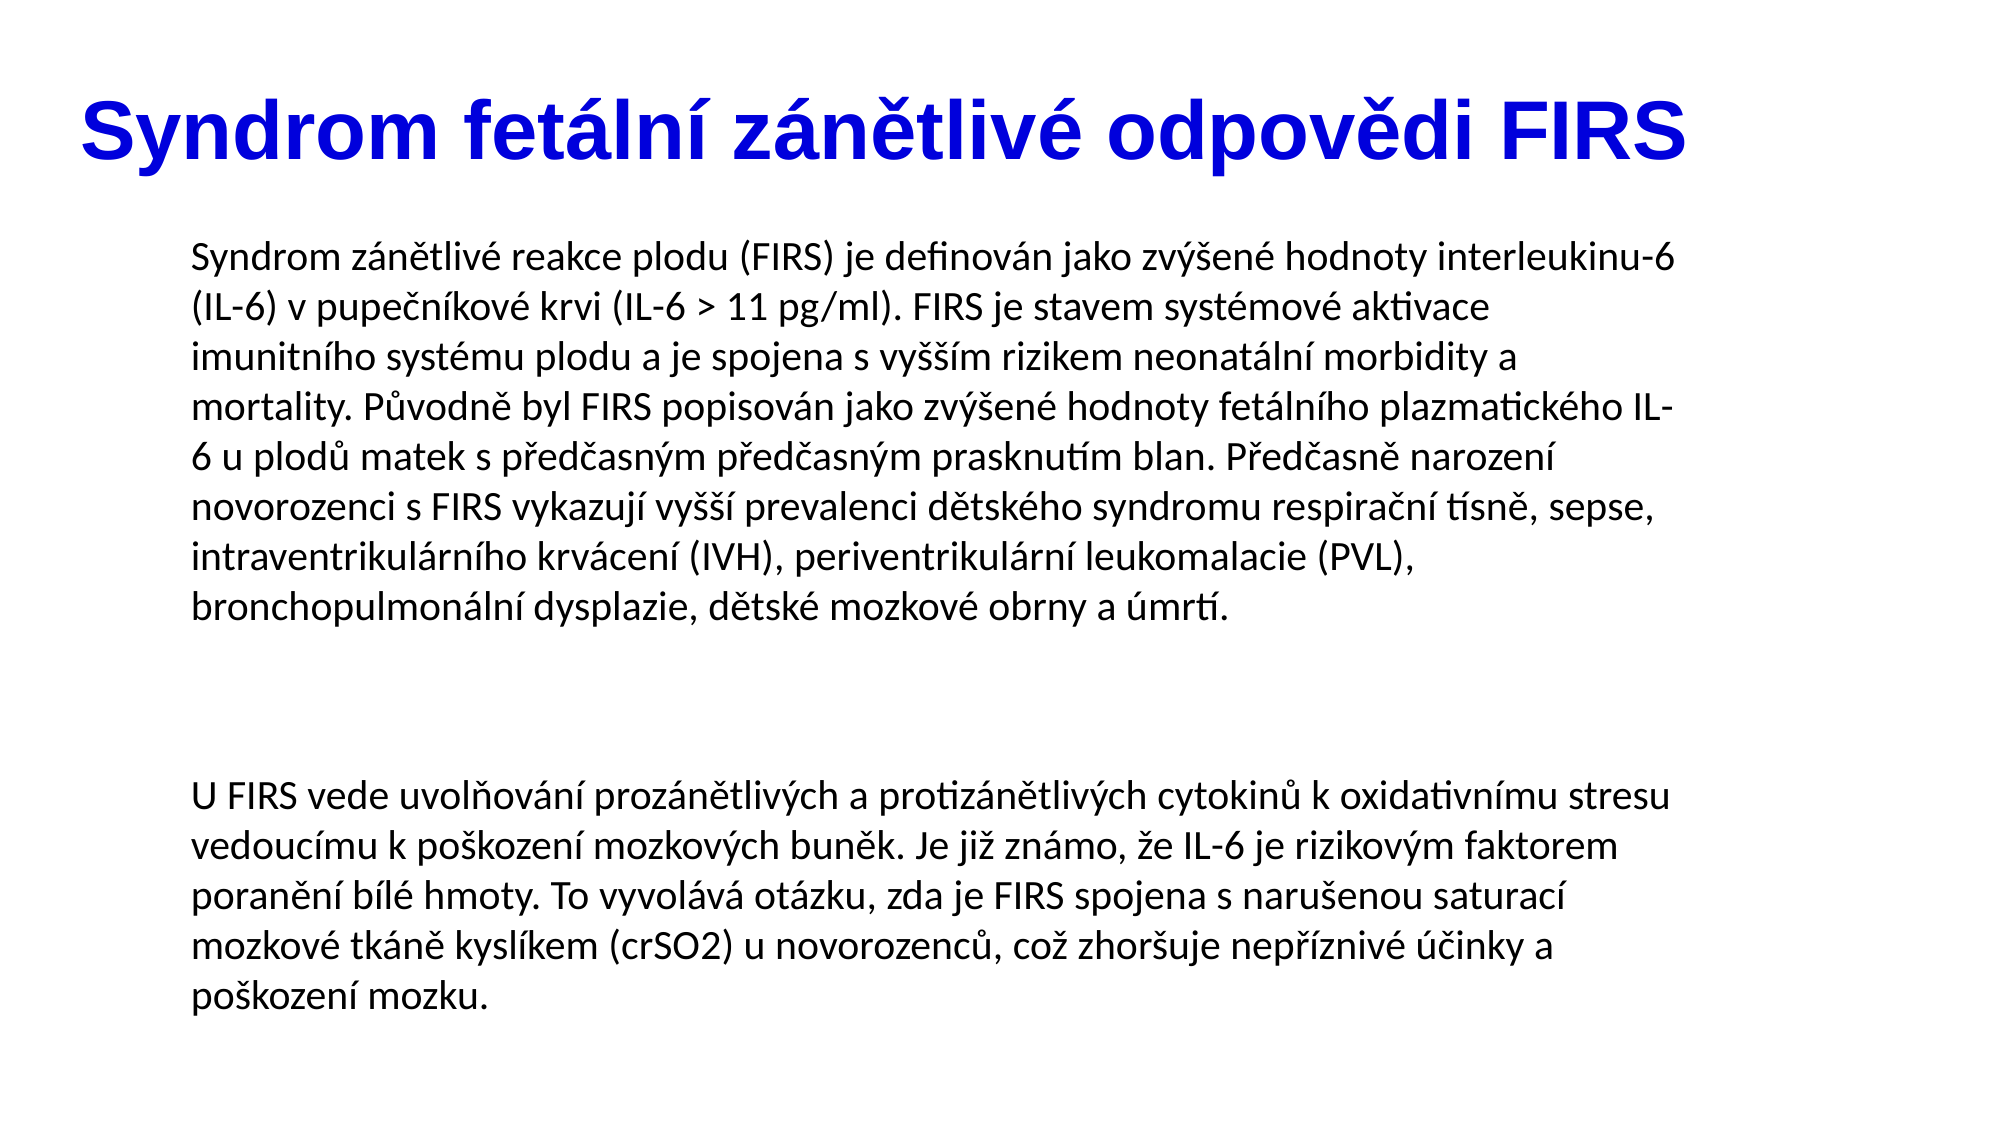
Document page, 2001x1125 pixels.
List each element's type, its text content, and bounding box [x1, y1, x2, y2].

title Syndrom fetální zánětlivé odpovědi FIRS [80, 93, 1845, 168]
text_box Syndrom zánětlivé reakce plodu (FIRS) je definován jako zvýšené hodnoty interleukinu-6 (IL-6) v pupečníkové krvi (IL-6 > 11 pg/ml). FIRS je stavem systémové aktivace imunitního systému plodu a je spojena s vyšším rizikem neonatální morbidity a mortality. Původně byl FIRS popisován jako zvýšené hodnoty fetálního plazmatického IL-6 u plodů matek s předčasným předčasným prasknutím blan. Předčasně narození novorozenci s FIRS vykazují vyšší prevalenci dětského syndromu respirační tísně, sepse, intraventrikulárního krvácení (IVH), periventrikulární leukomalacie (PVL), bronchopulmonální dysplazie, dětské mozkové obrny a úmrtí. U FIRS vede uvolňování prozánětlivých a protizánětlivých cytokinů k oxidativnímu stresu vedoucímu k poškození mozkových buněk. Je již známo, že IL-6 je rizikovým faktorem poranění bílé hmoty. To vyvolává otázku, zda je FIRS spojena s narušenou saturací mozkové tkáně kyslíkem (crSO2) u novorozenců, což zhoršuje nepříznivé účinky a poškození mozku. [188, 184, 1683, 1125]
